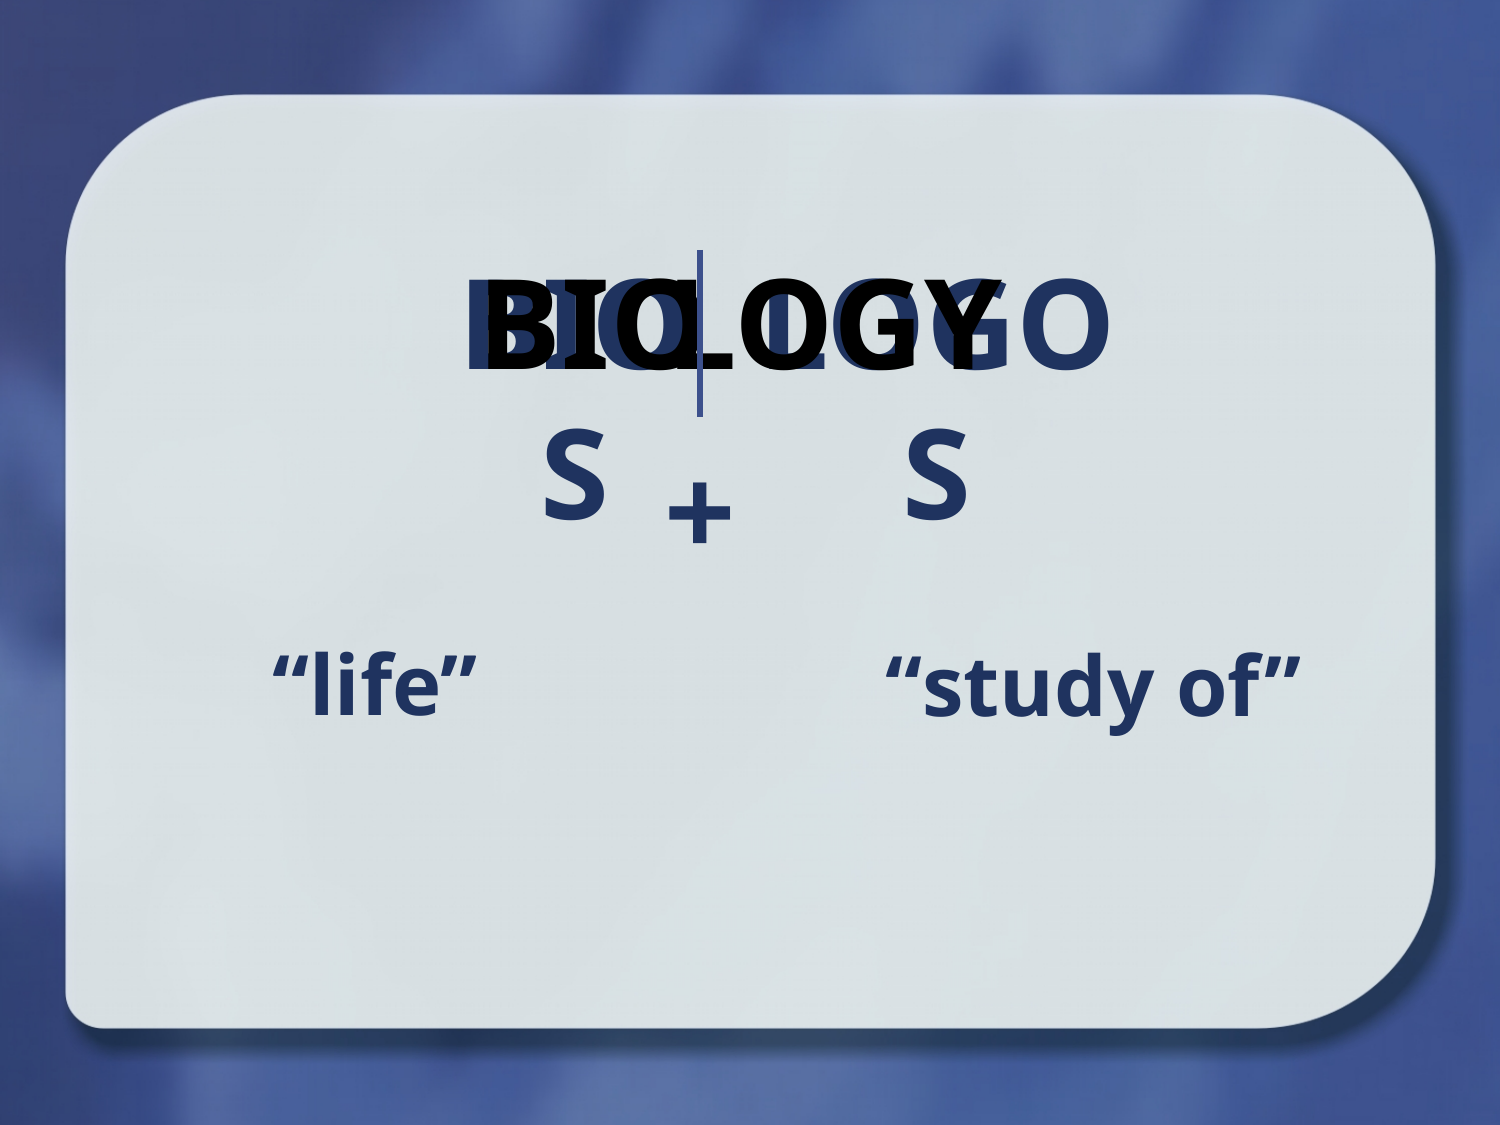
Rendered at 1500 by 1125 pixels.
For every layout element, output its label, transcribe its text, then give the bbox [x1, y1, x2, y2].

text_box “life” [212, 624, 538, 740]
text_box logos [738, 237, 1163, 553]
picture [0, 0, 1500, 1125]
text_box logy [738, 237, 1017, 403]
text_box + [637, 424, 763, 590]
text_box Bios [412, 237, 738, 553]
text_box Bio [462, 237, 725, 403]
text_box “study of” [849, 625, 1338, 741]
